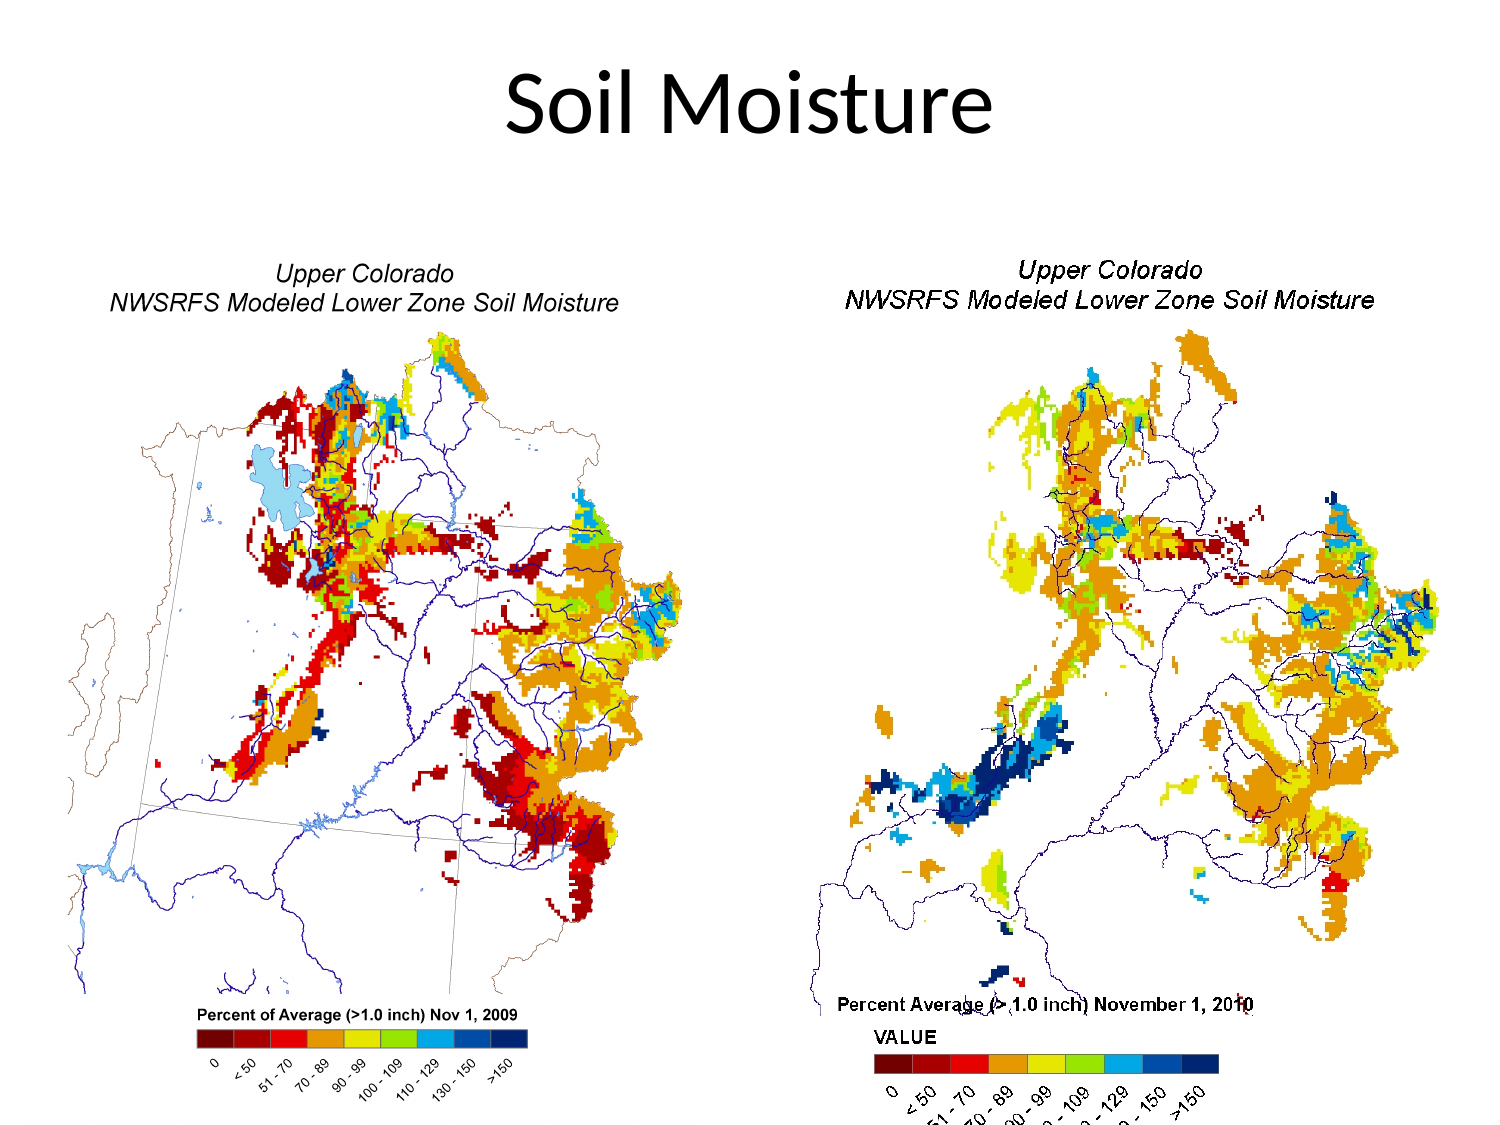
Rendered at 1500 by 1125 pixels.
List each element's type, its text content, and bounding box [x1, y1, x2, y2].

picture [758, 242, 1461, 1125]
picture [25, 248, 703, 1125]
title Soil Moisture [74, 2, 1426, 191]
